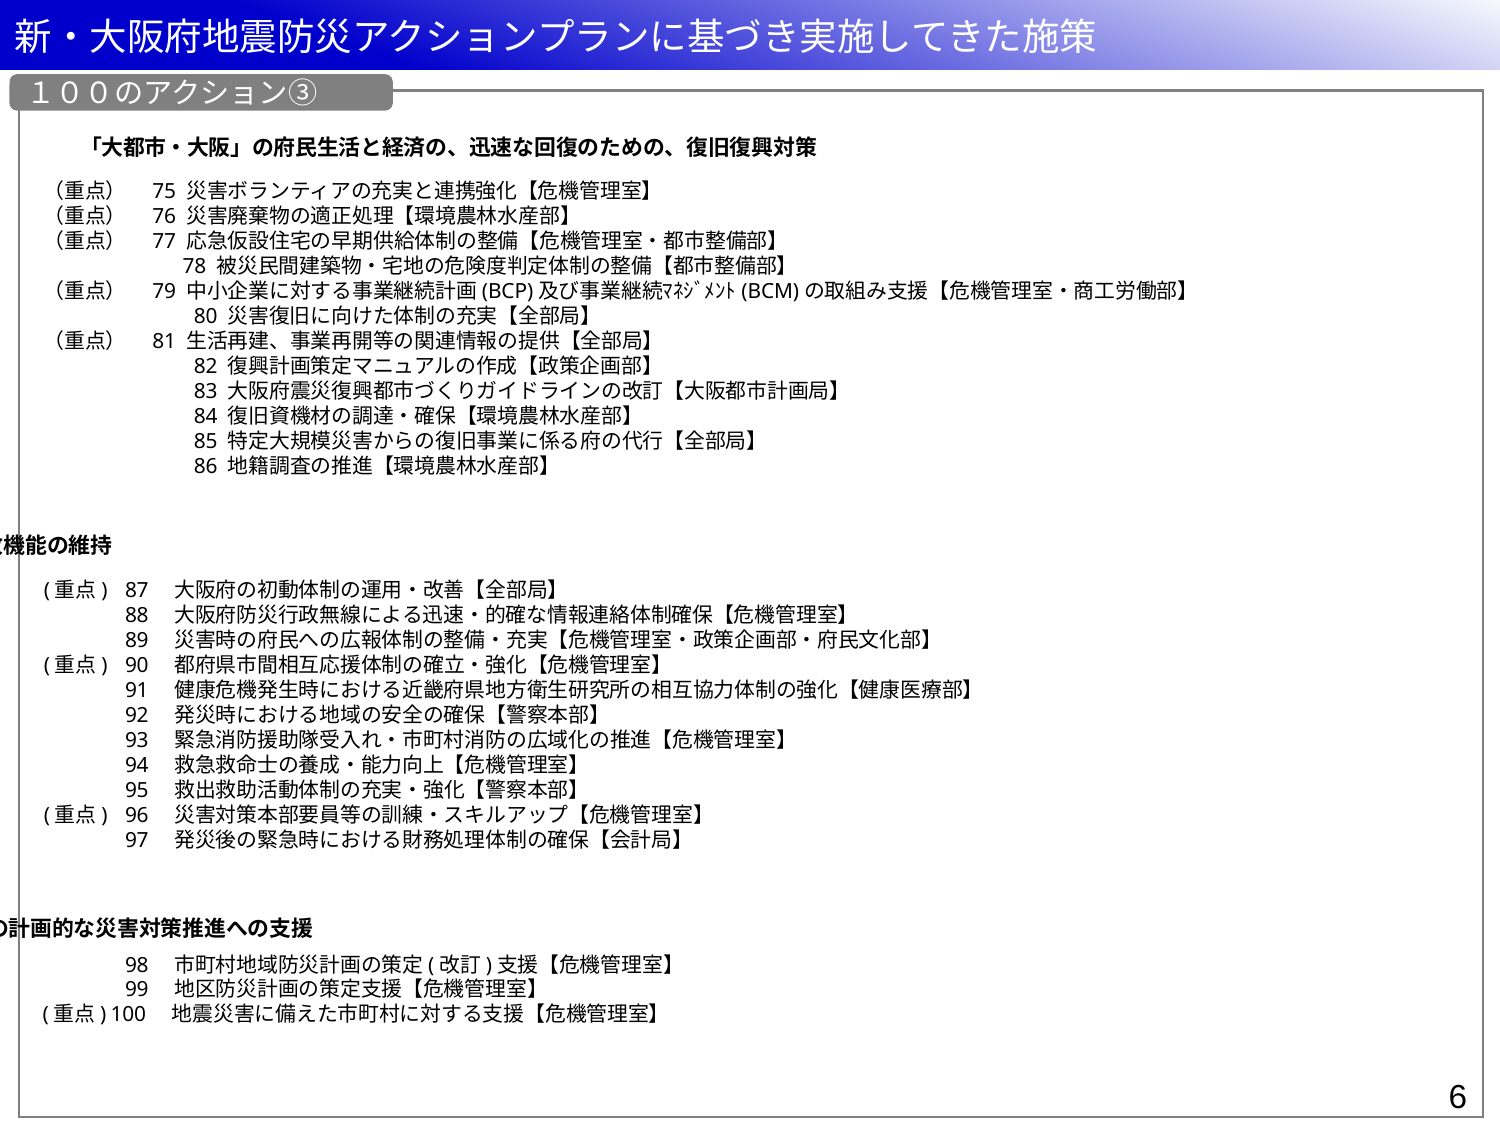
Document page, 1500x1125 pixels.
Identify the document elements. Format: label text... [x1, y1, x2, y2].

text_box ミッションⅢ 「大都市・大阪」の府民生活と経済の、迅速な回復のための、復旧復興対策 [0, 127, 1066, 167]
text_box 府の行政機能の維持 [0, 525, 361, 566]
text_box [18, 89, 1484, 1118]
text_box 市町村の計画的な災害対策推進への支援 [0, 908, 562, 948]
text_box （重点） 75 災害ボランティアの充実と連携強化【危機管理室】 （重点） 76 災害廃棄物の適正処理【環境農林水産部】 （重点） 77 応急仮設住宅の早期供給体制の整備【危機管理室・都市整備部】 78 被災民間建築物・宅地の危険度判定体制の整備【都市整備部】 （重点） 79 中小企業に対する事業継続計画(BCP)及び事業継続ﾏﾈｼﾞﾒﾝﾄ(BCM)の取組み支援【危機管理室・商工労働部】 80 災害復旧に向けた体制の充実【全部局】 （重点） 81 生活再建、事業再開等の関連情報の提供【全部局】 82 復興計画策定マニュアルの作成【政策企画部】 83 大阪府震災復興都市づくりガイドラインの改訂【大阪都市計画局】 84 復旧資機材の調達・確保【環境農林水産部】 85 特定大規模災害からの復旧事業に係る府の代行【全部局】 86 地籍調査の推進【環境農林水産部】 [26, 147, 1210, 483]
text_box (重点) 87 大阪府の初動体制の運用・改善【全部局】 88 大阪府防災行政無線による迅速・的確な情報連絡体制確保【危機管理室】 89 災害時の府民への広報体制の整備・充実【危機管理室・政策企画部・府民文化部】 (重点) 90 都府県市間相互応援体制の確立・強化【危機管理室】 91 健康危機発生時における近畿府県地方衛生研究所の相互協力体制の強化【健康医療部】 92 発災時における地域の安全の確保【警察本部】 93 緊急消防援助隊受入れ・市町村消防の広域化の推進【危機管理室】 94 救急救命士の養成・能力向上【危機管理室】 95 救出救助活動体制の充実・強化【警察本部】 (重点) 96 災害対策本部要員等の訓練・スキルアップ【危機管理室】 97 発災後の緊急時における財務処理体制の確保【会計局】 98 市町村地域防災計画の策定(改訂)支援【危機管理室】 99 地区防災計画の策定支援【危機管理室】 (重点) 100 地震災害に備えた市町村に対する支援【危機管理室】 [26, 546, 1087, 1032]
text_box 新・大阪府地震防災アクションプランに基づき実施してきた施策 [0, 0, 1500, 71]
slide_number 5 [1144, 1065, 1483, 1125]
text_box １００のアクション③ [8, 73, 394, 112]
